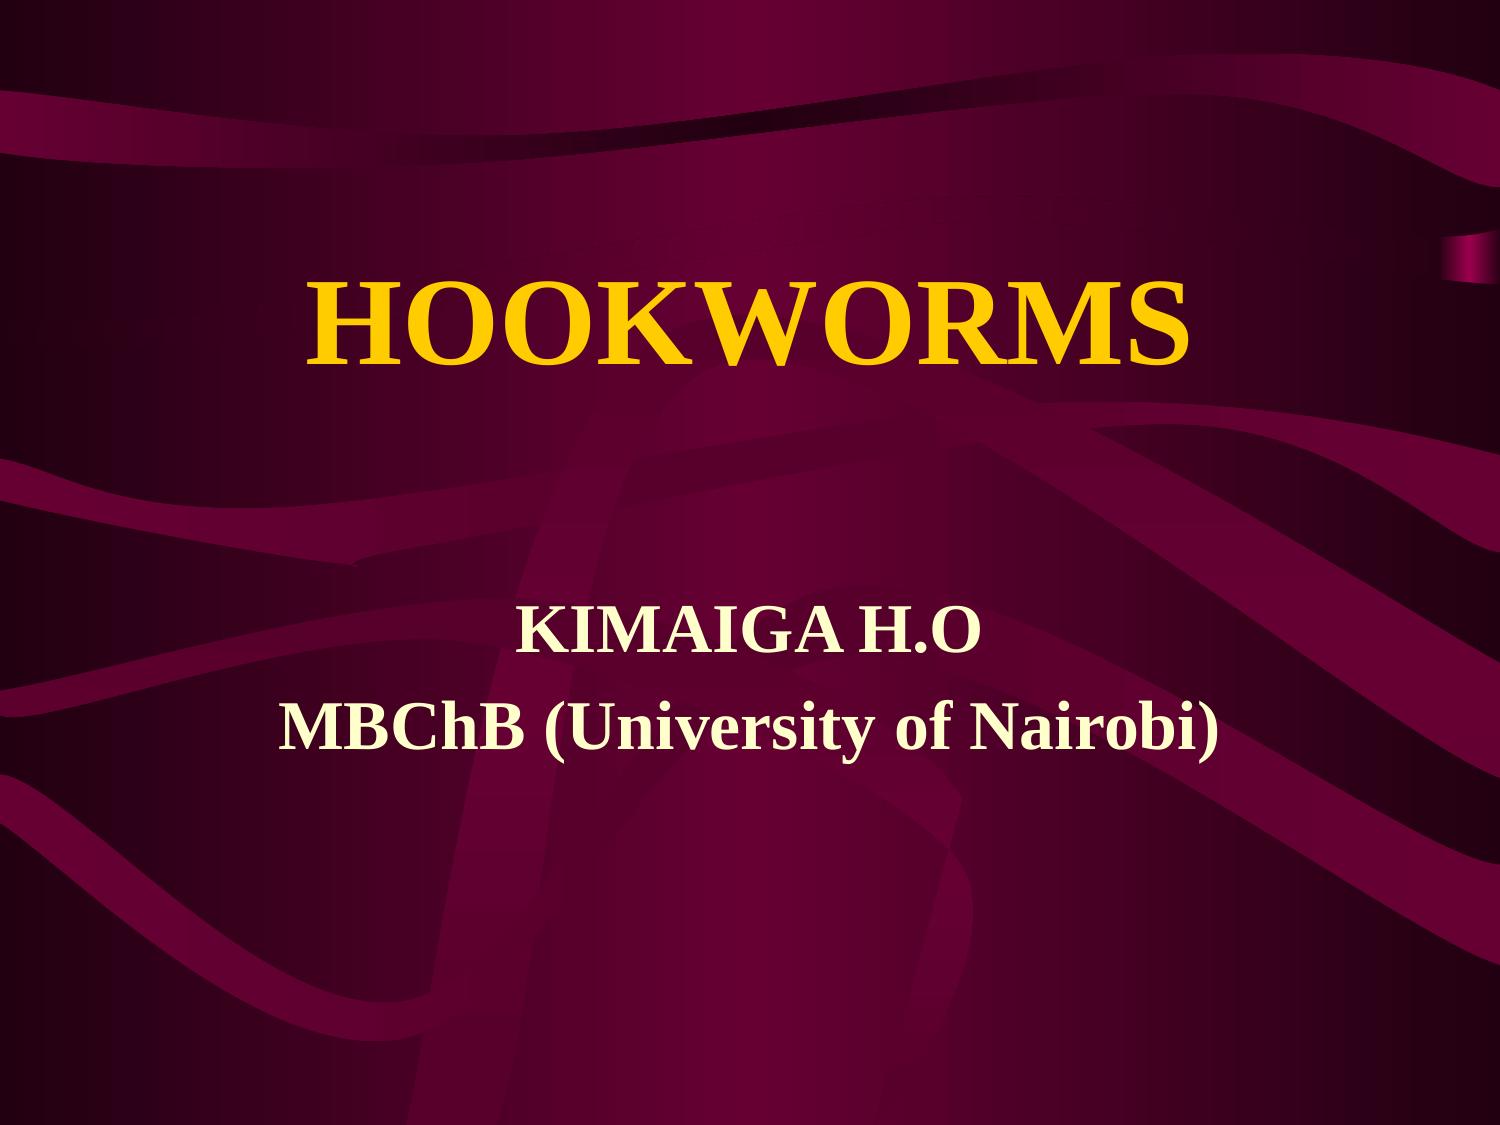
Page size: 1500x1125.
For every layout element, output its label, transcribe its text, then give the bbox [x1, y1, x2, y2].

title HOOKWORMS [112, 124, 1388, 504]
subtitle KIMAIGA H.O MBChB (University of Nairobi) [112, 575, 1388, 772]
